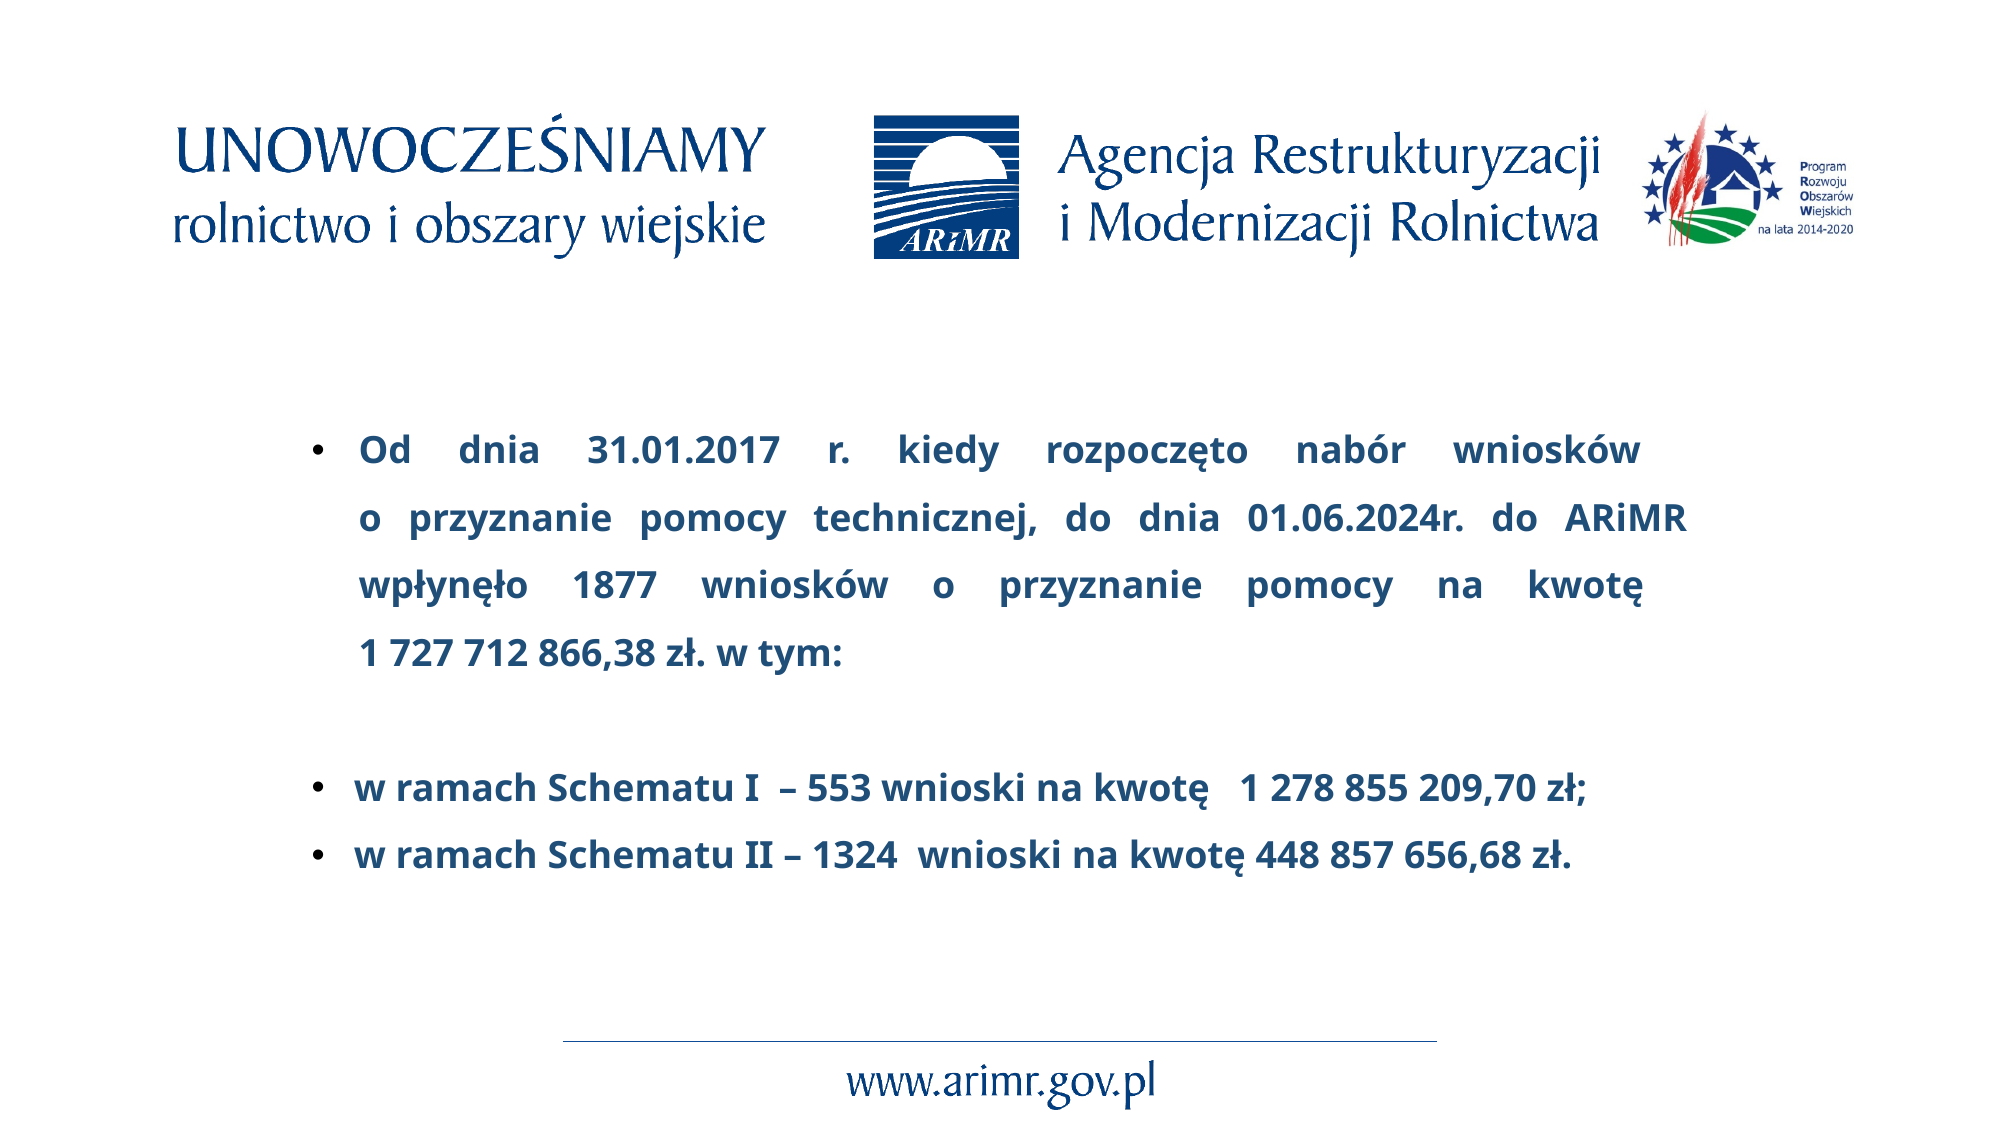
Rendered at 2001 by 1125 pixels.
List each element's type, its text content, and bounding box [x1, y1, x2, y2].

text_box Od dnia 31.01.2017 r. kiedy rozpoczęto nabór wniosków o przyznanie pomocy technicznej, do dnia 01.06.2024r. do ARiMR wpłynęło 1877 wniosków o przyznanie pomocy na kwotę 1 727 712 866,38 zł. w tym: w ramach Schematu I – 553 wnioski na kwotę 1 278 855 209,70 zł; w ramach Schematu II – 1324 wnioski na kwotę 448 857 656,68 zł. [296, 396, 1704, 884]
picture [846, 1060, 1154, 1110]
picture [174, 113, 1599, 259]
picture [1632, 102, 1870, 259]
